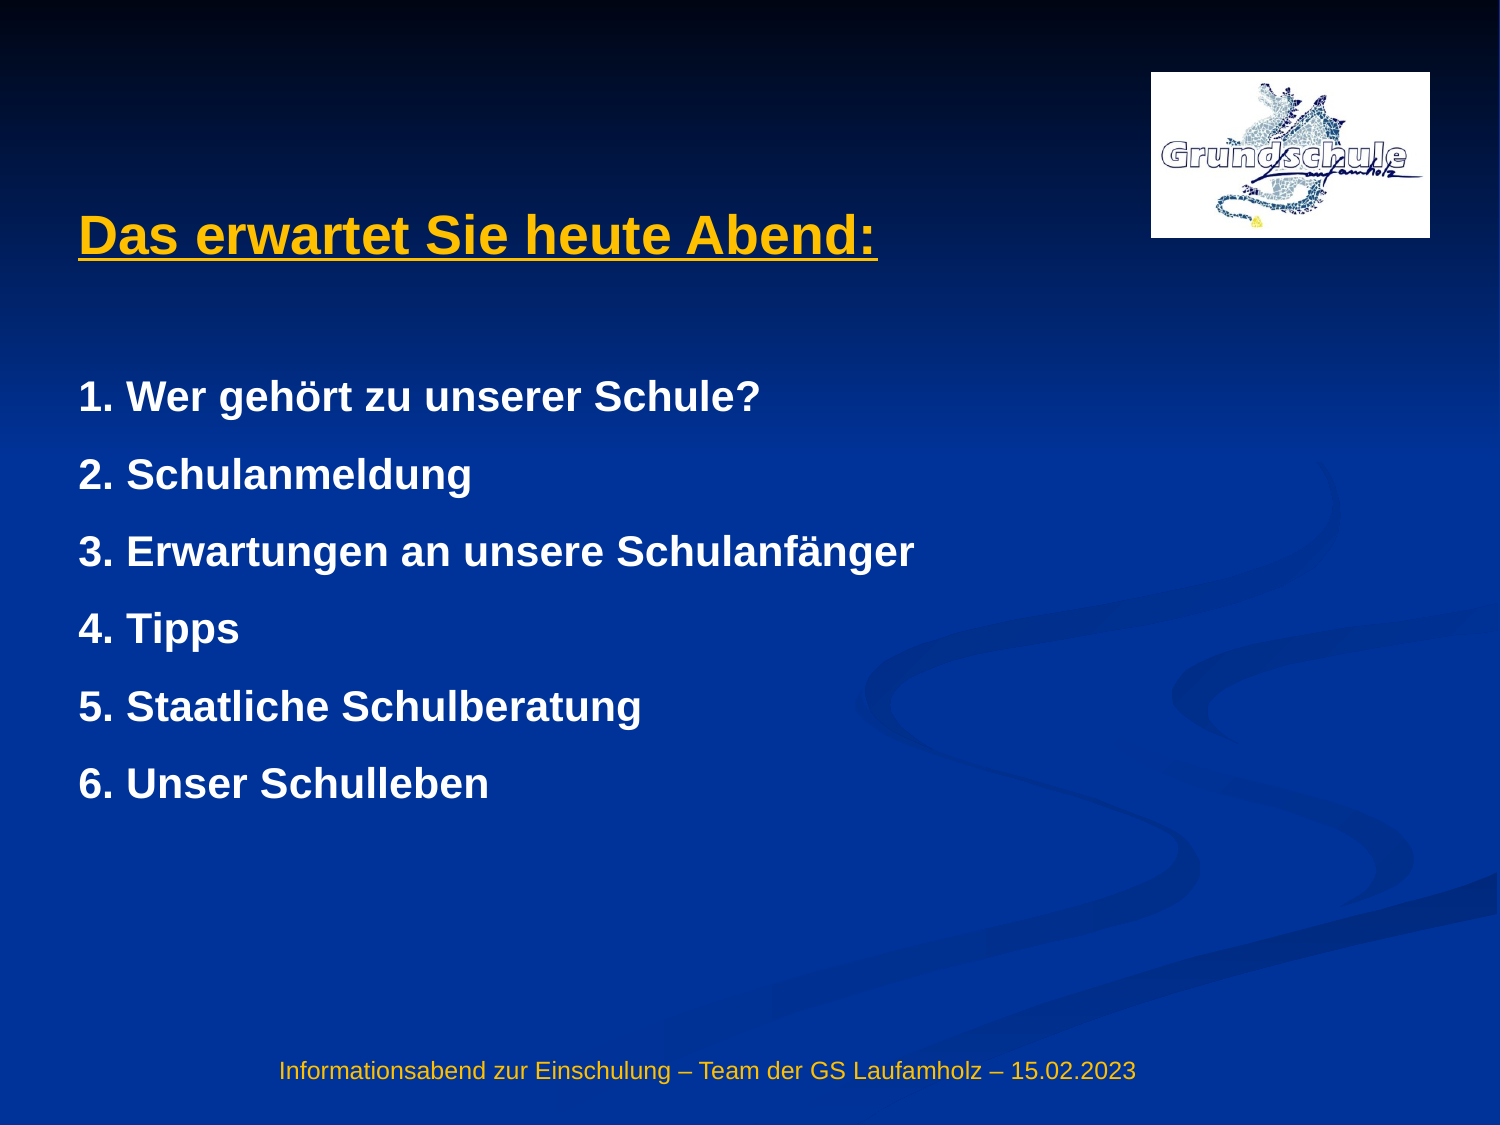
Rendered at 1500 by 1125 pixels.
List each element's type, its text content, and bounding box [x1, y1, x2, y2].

title Das erwartet Sie heute Abend: 1. Wer gehört zu unserer Schule? 2. Schulanmeldung 3. Erwartungen an unsere Schulanfänger 4. Tipps 5. Staatliche Schulberatung 6. Unser Schulleben [62, 155, 1470, 818]
text_box Informationsabend zur Einschulung – Team der GS Laufamholz – 15.02.2023 [88, 1046, 1329, 1092]
picture [1151, 71, 1430, 238]
